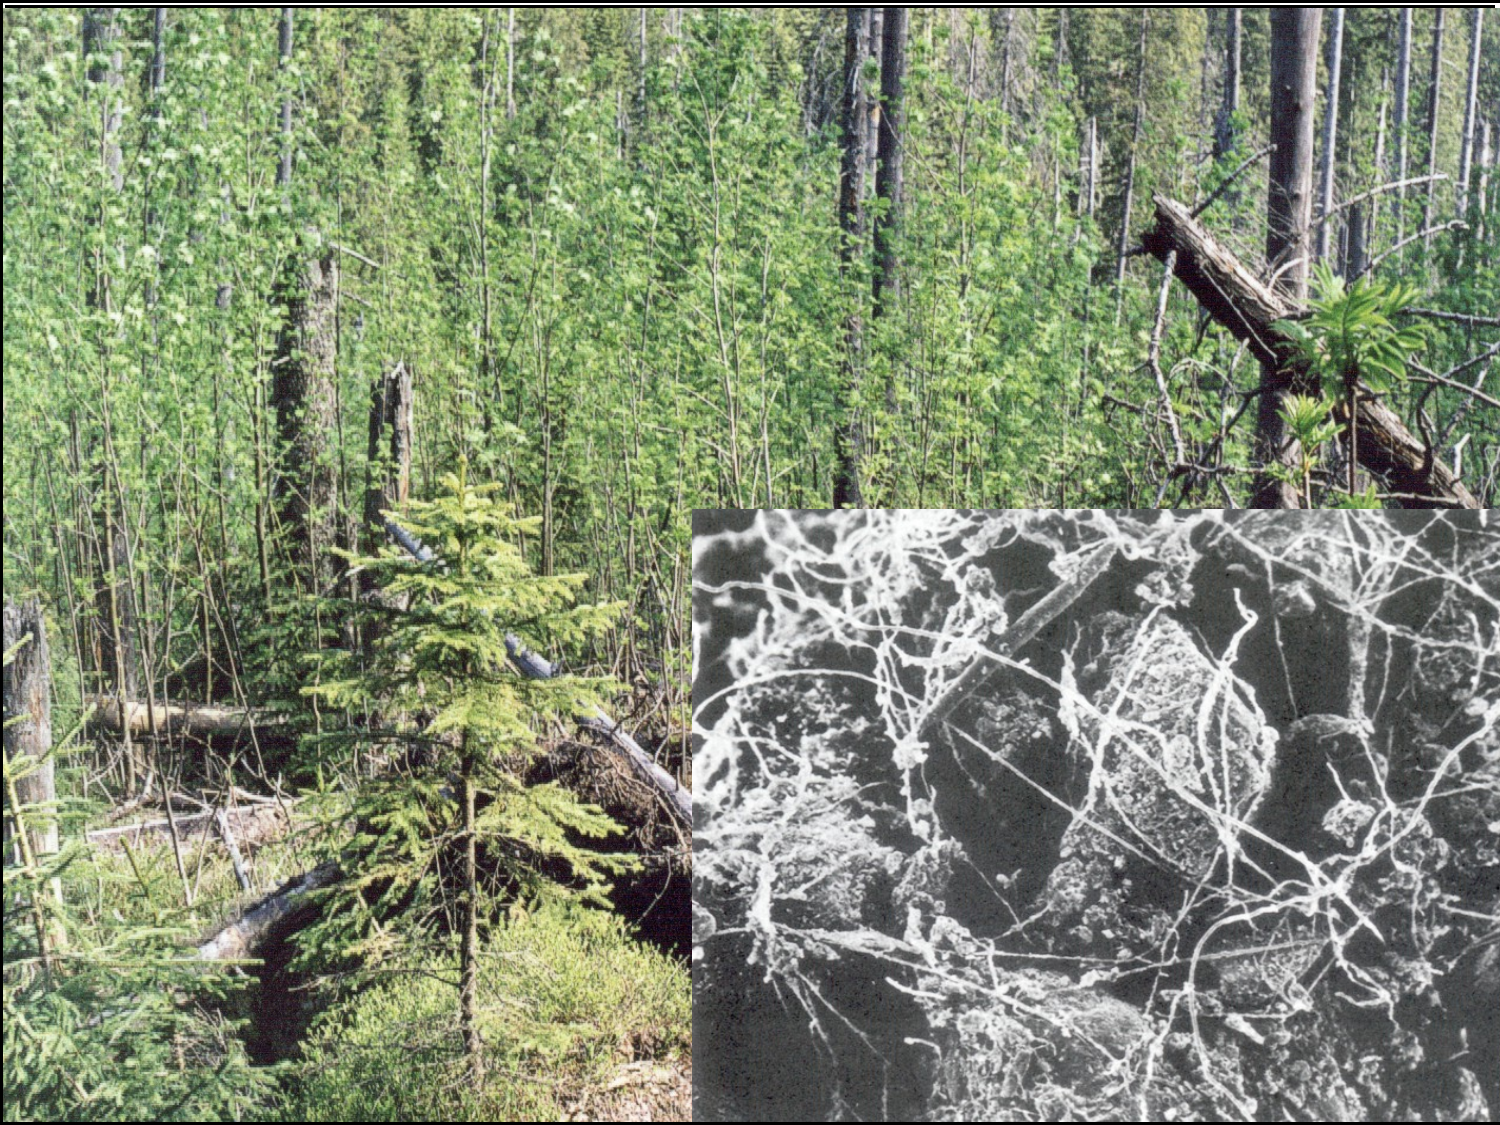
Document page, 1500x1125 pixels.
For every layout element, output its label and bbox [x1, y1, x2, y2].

text_box [0, 0, 1500, 7]
picture [0, 8, 1500, 1125]
